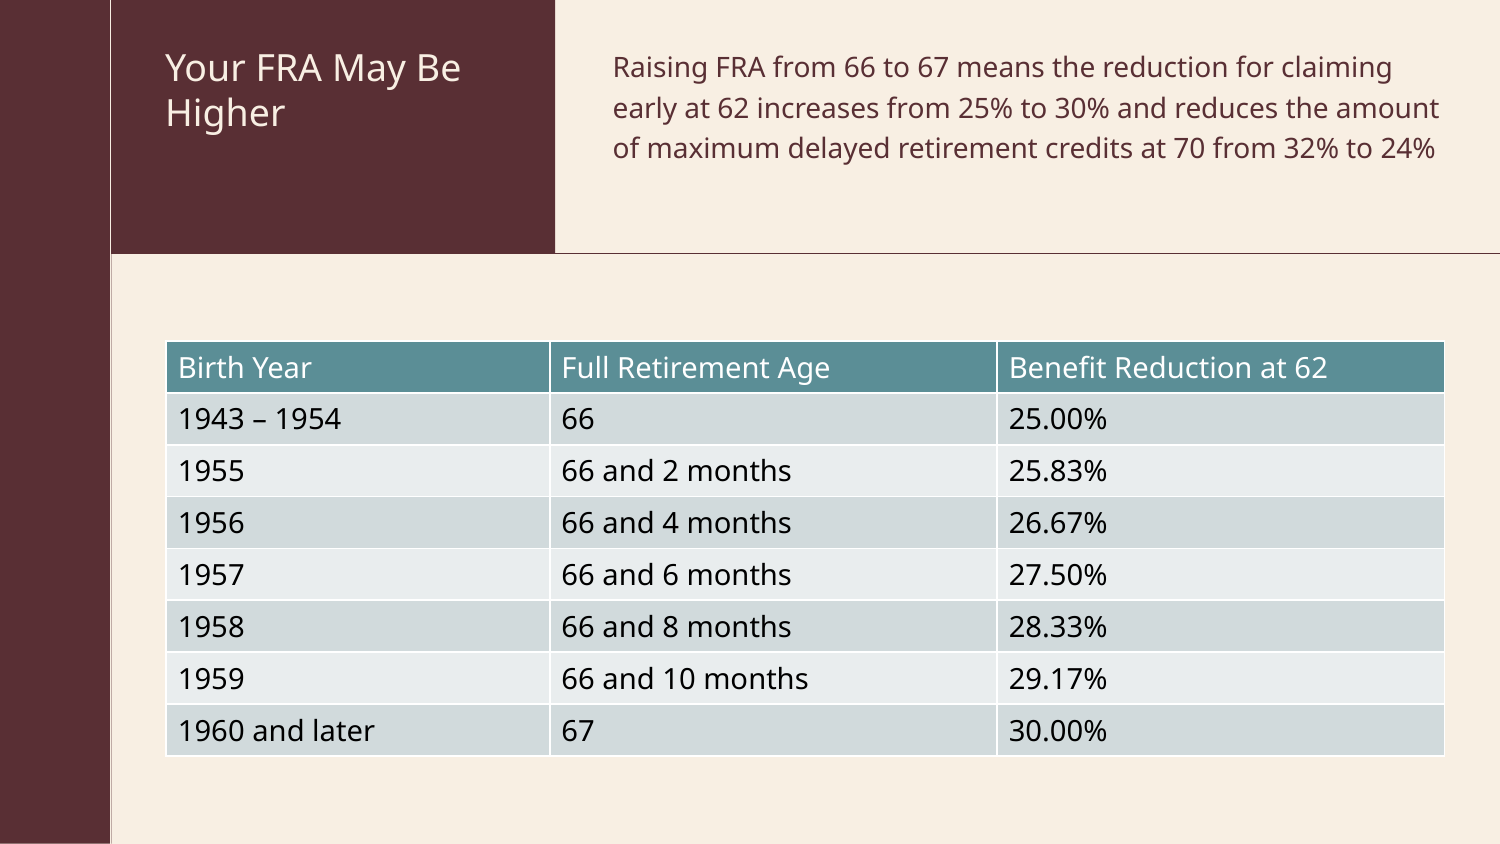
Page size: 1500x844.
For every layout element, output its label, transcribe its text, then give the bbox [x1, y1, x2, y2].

table_cell 30.00% [998, 705, 1444, 755]
table_cell 1956 [167, 497, 549, 548]
text_box Raising FRA from 66 to 67 means the reduction for claiming early at 62 increases from 25% to 30% and reduces the amount of maximum delayed retirement credits at 70 from 32% to 24% [612, 43, 1446, 196]
table_header Birth Year [167, 342, 549, 392]
table_cell 25.83% [998, 446, 1444, 496]
table_cell 1957 [167, 549, 549, 599]
table_cell 66 and 4 months [551, 497, 996, 548]
table_cell 1960 and later [167, 705, 549, 755]
text_box [556, 0, 1500, 253]
table_cell 66 and 8 months [551, 601, 996, 651]
table_cell 67 [551, 705, 996, 755]
table_cell 66 and 10 months [551, 653, 996, 703]
table_cell 66 and 6 months [551, 549, 996, 599]
text_box [113, 254, 1500, 844]
table_cell 26.67% [998, 497, 1444, 548]
table_cell 66 and 2 months [551, 446, 996, 496]
text_box [0, 0, 110, 844]
table_cell 1943 – 1954 [167, 394, 549, 444]
text_box [113, 0, 556, 253]
table_cell 29.17% [998, 653, 1444, 703]
table_cell 28.33% [998, 601, 1444, 651]
table_cell 25.00% [998, 394, 1444, 444]
table_cell 1959 [167, 653, 549, 703]
table_cell 66 [551, 394, 996, 444]
table_header Full Retirement Age [551, 342, 996, 392]
title Your FRA May Be Higher [165, 44, 501, 196]
table_cell 27.50% [998, 549, 1444, 599]
table_cell 1958 [167, 601, 549, 651]
table_cell 1955 [167, 446, 549, 496]
table_header Benefit Reduction at 62 [998, 342, 1444, 392]
